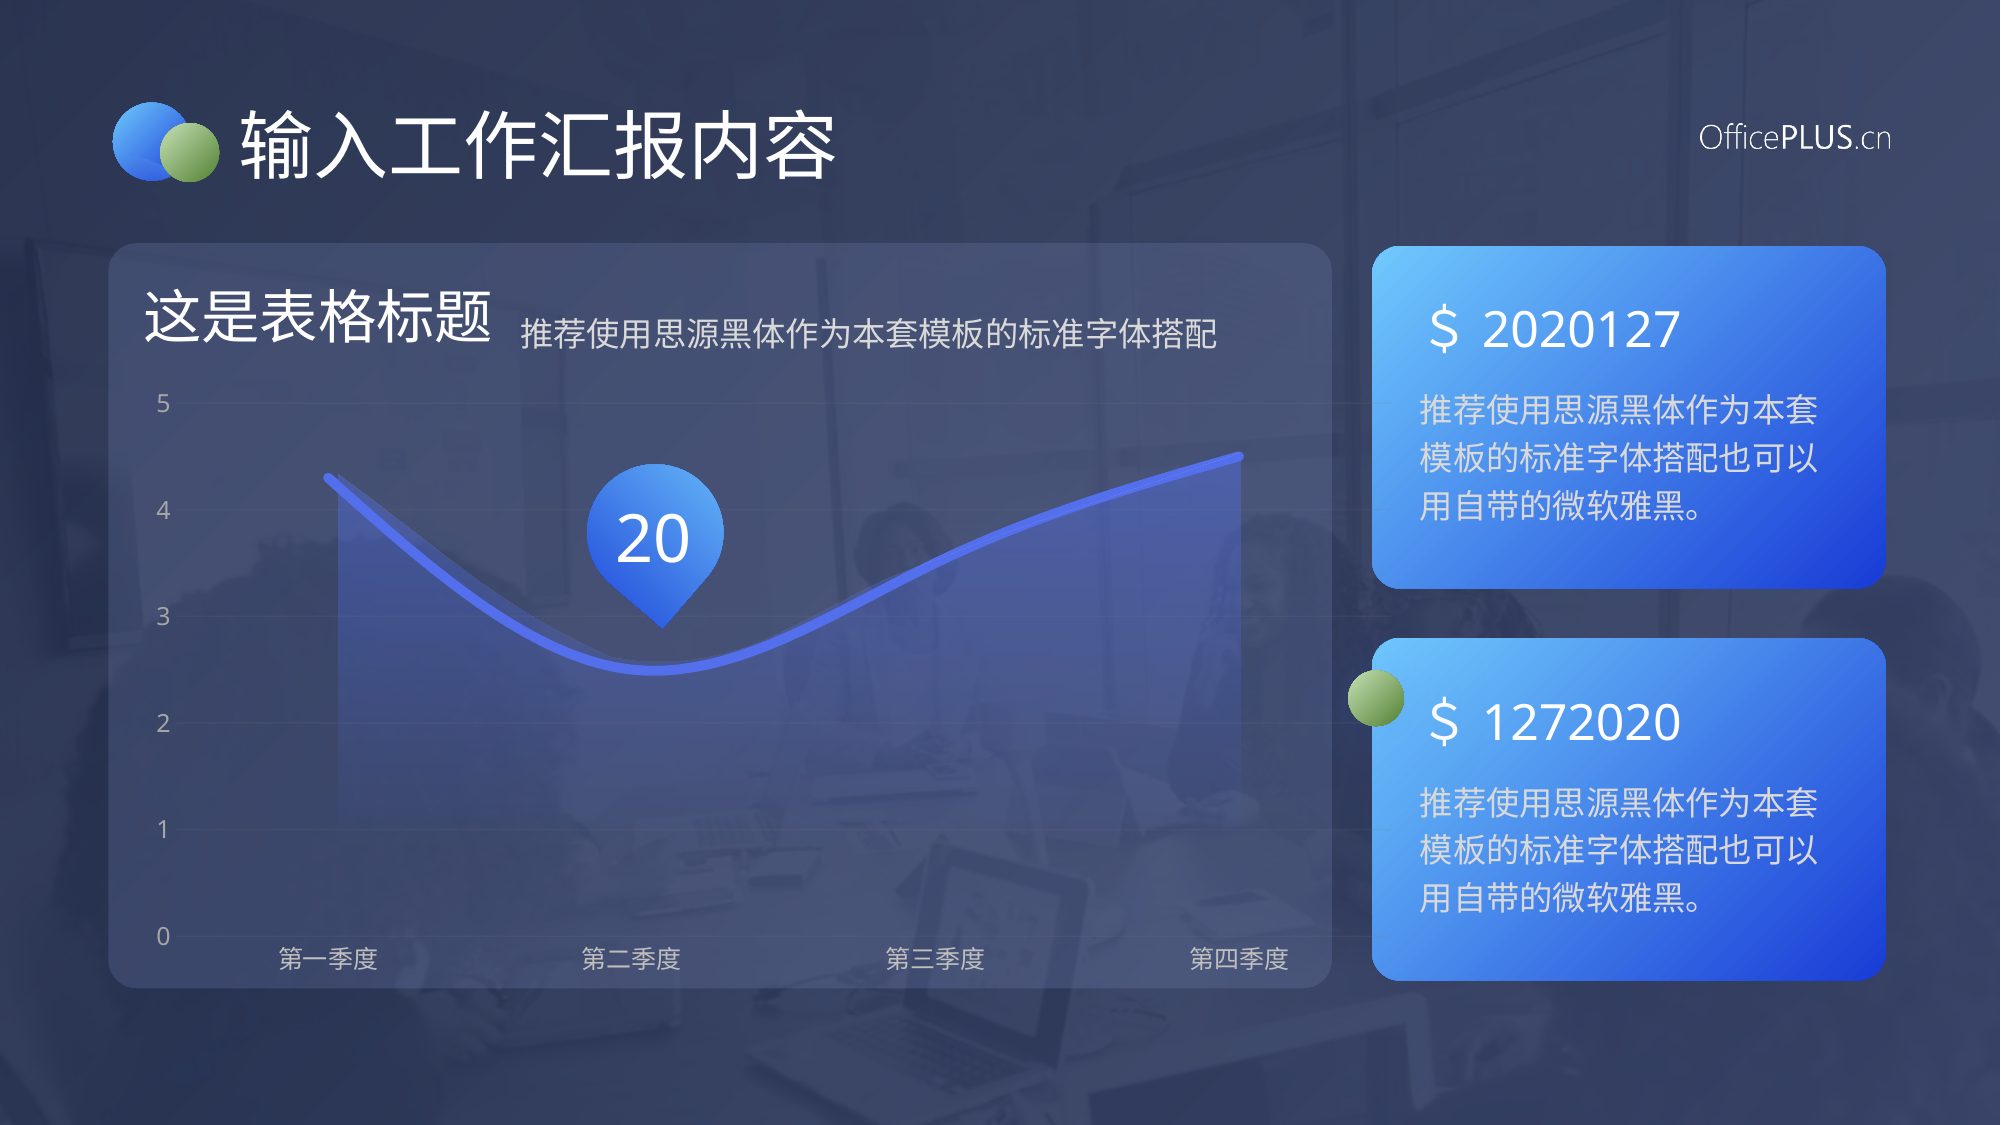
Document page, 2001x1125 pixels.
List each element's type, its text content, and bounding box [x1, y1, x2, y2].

text_box 输入工作汇报内容 [223, 90, 860, 197]
text_box [178, 122, 221, 184]
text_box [128, 272, 1417, 989]
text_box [1372, 246, 1886, 589]
text_box [107, 242, 1333, 988]
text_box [1417, 638, 1886, 981]
text_box [0, 0, 2000, 1125]
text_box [112, 102, 191, 181]
picture [1700, 123, 1890, 149]
